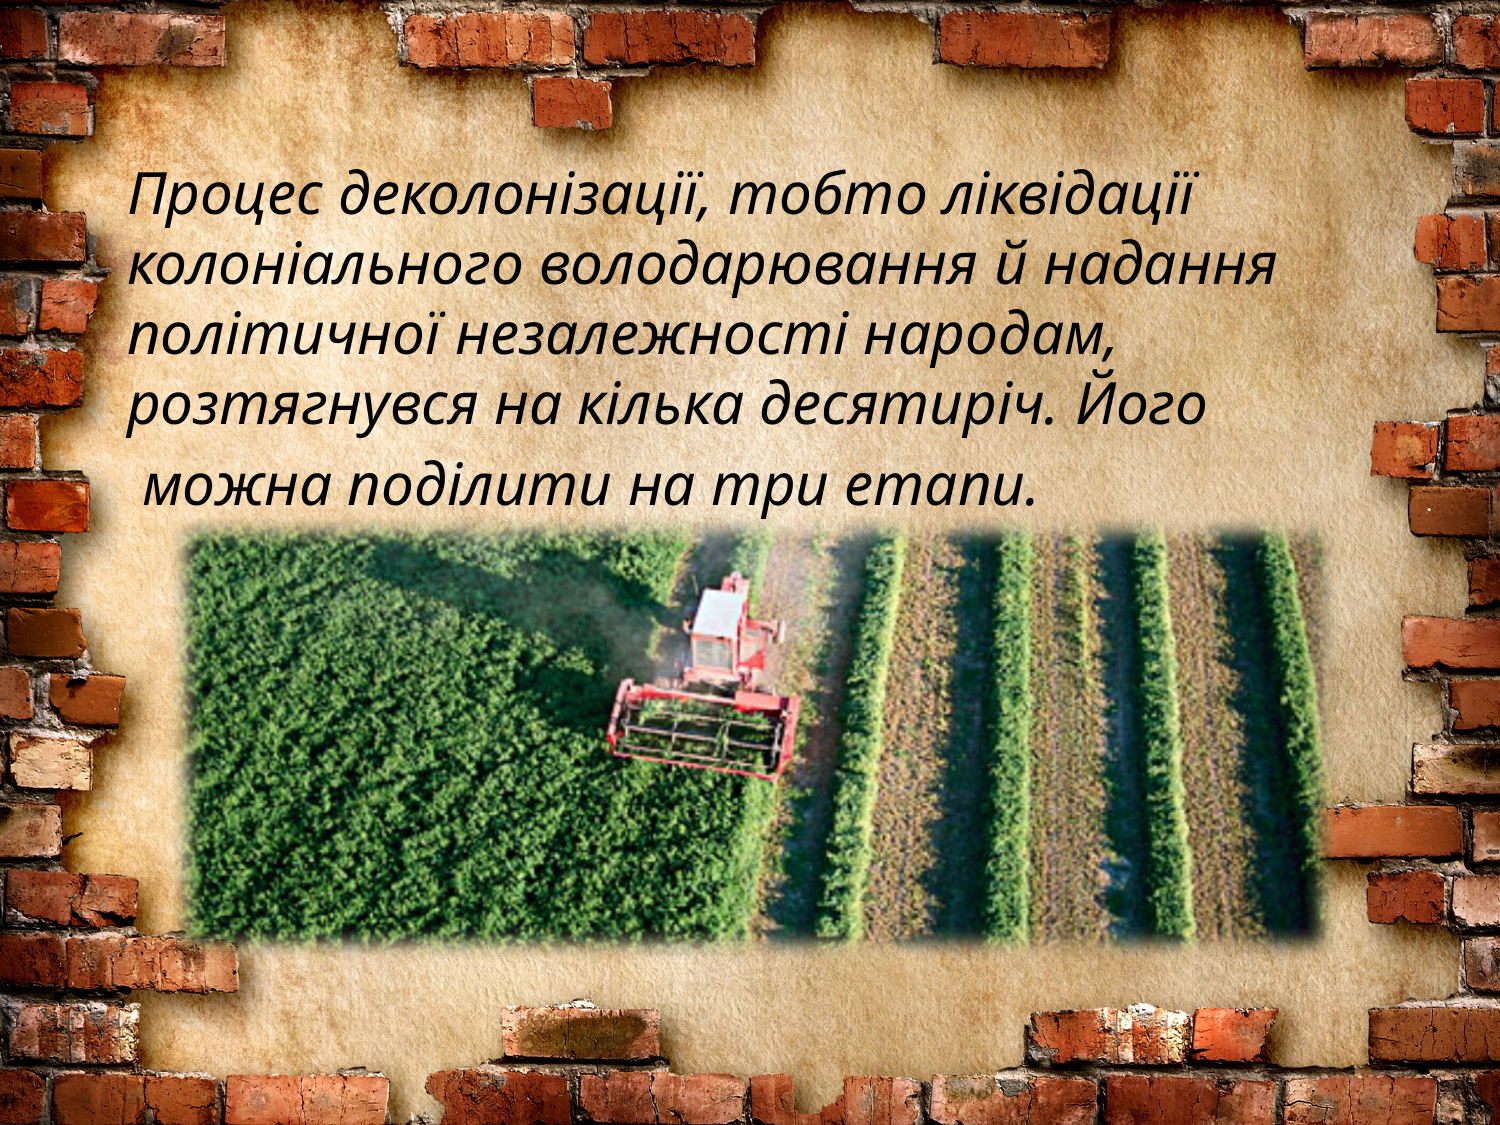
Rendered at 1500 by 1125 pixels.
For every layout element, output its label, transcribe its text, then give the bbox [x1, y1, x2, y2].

list Процес деколонізації, тобто ліквідації колоніального володарювання й надання політичної незалежності народам, розтягнувся на кілька десятиріч. Його можна поділити на три етапи. [112, 149, 1425, 1029]
picture [0, 0, 1500, 1125]
